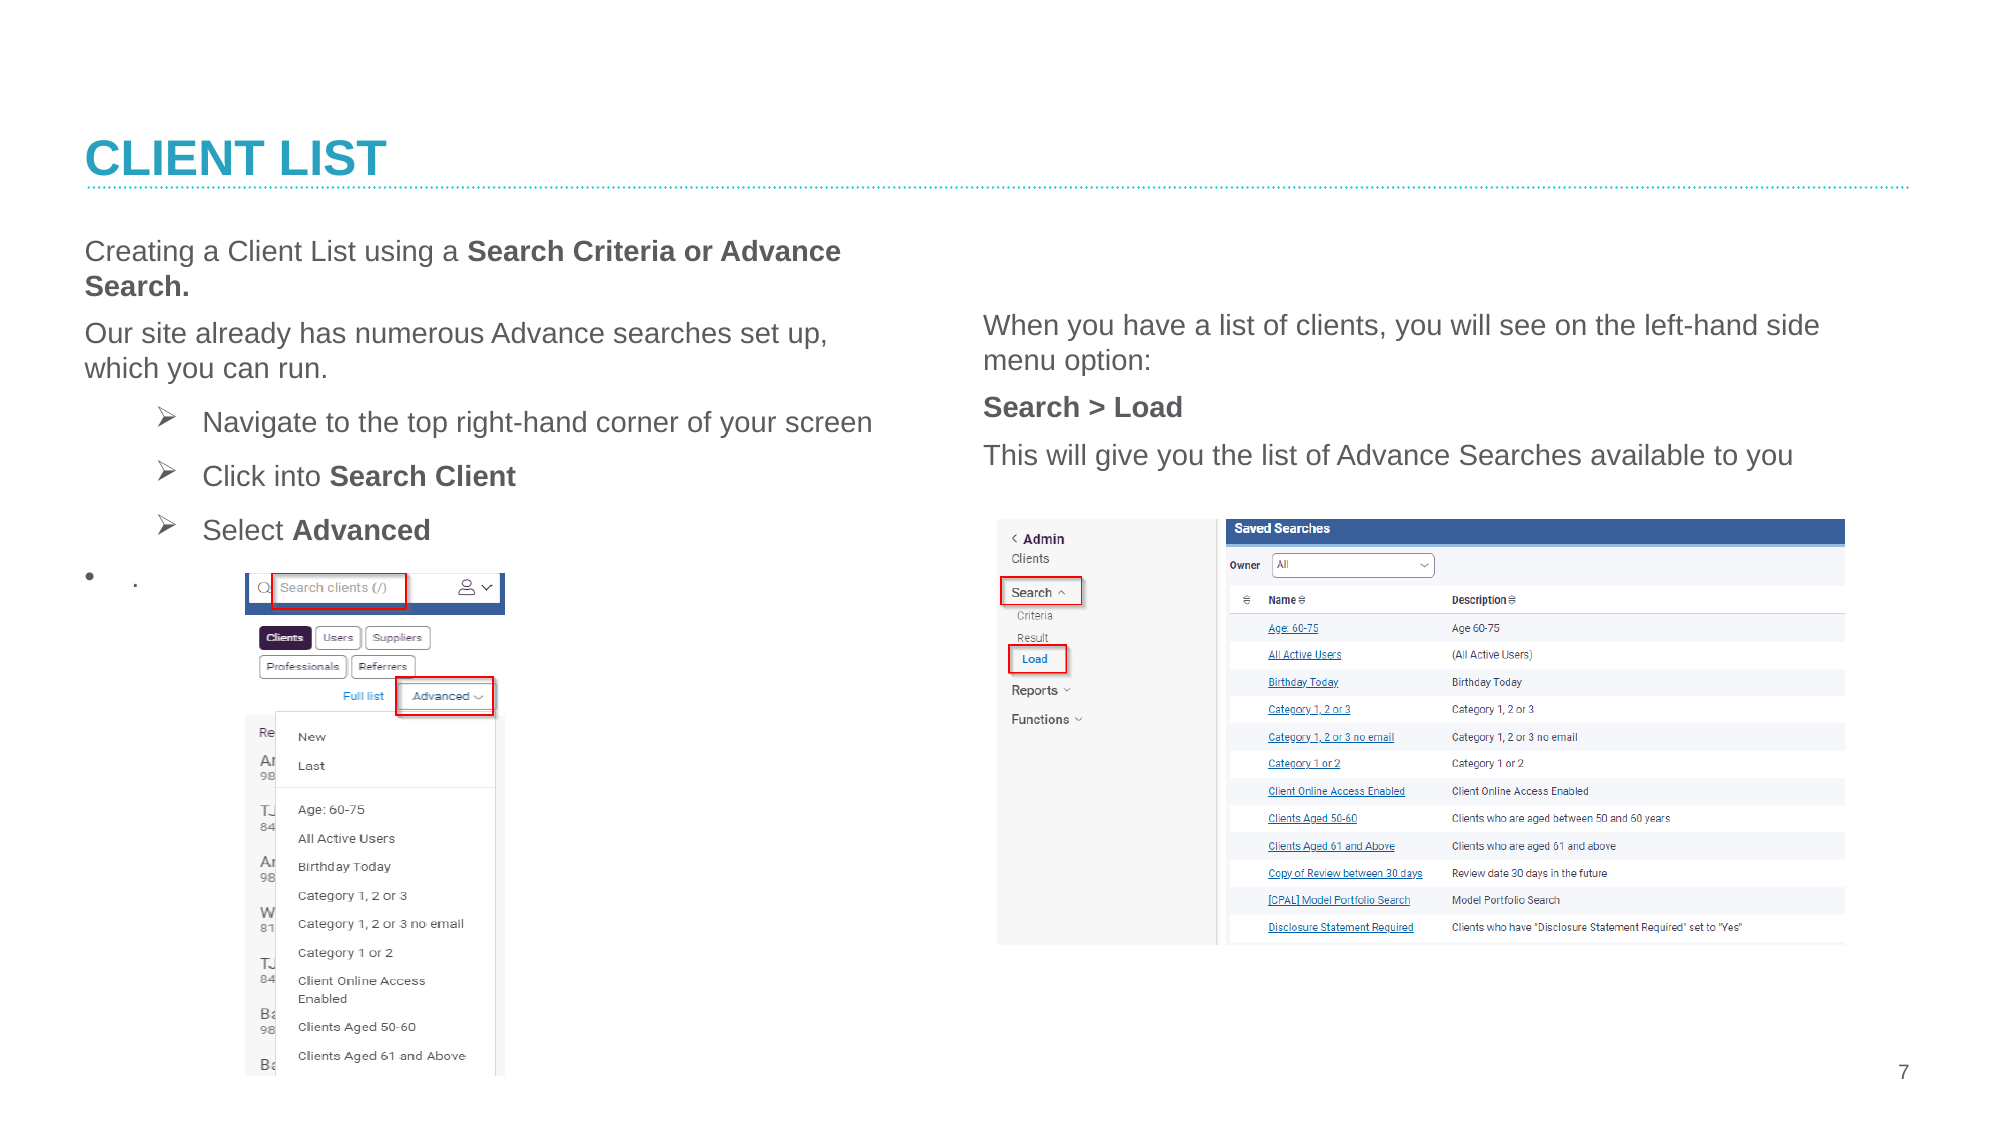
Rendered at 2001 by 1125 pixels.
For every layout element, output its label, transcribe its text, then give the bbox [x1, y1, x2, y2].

text_box When you have a list of clients, you will see on the left-hand side menu option: Search > Load This will give you the list of Advance Searches available to you [983, 306, 1872, 1012]
slide_number 7 [1883, 1058, 1910, 1084]
picture [997, 519, 1845, 945]
picture [245, 573, 505, 1076]
list Creating a Client List using a Search Criteria or Advance Search. Our site already has numerous Advance searches set up, which you can run. Navigate to the top right-hand corner of your screen Click into Search Client Select Advanced . [84, 231, 876, 1012]
title Client list [84, 125, 1910, 186]
